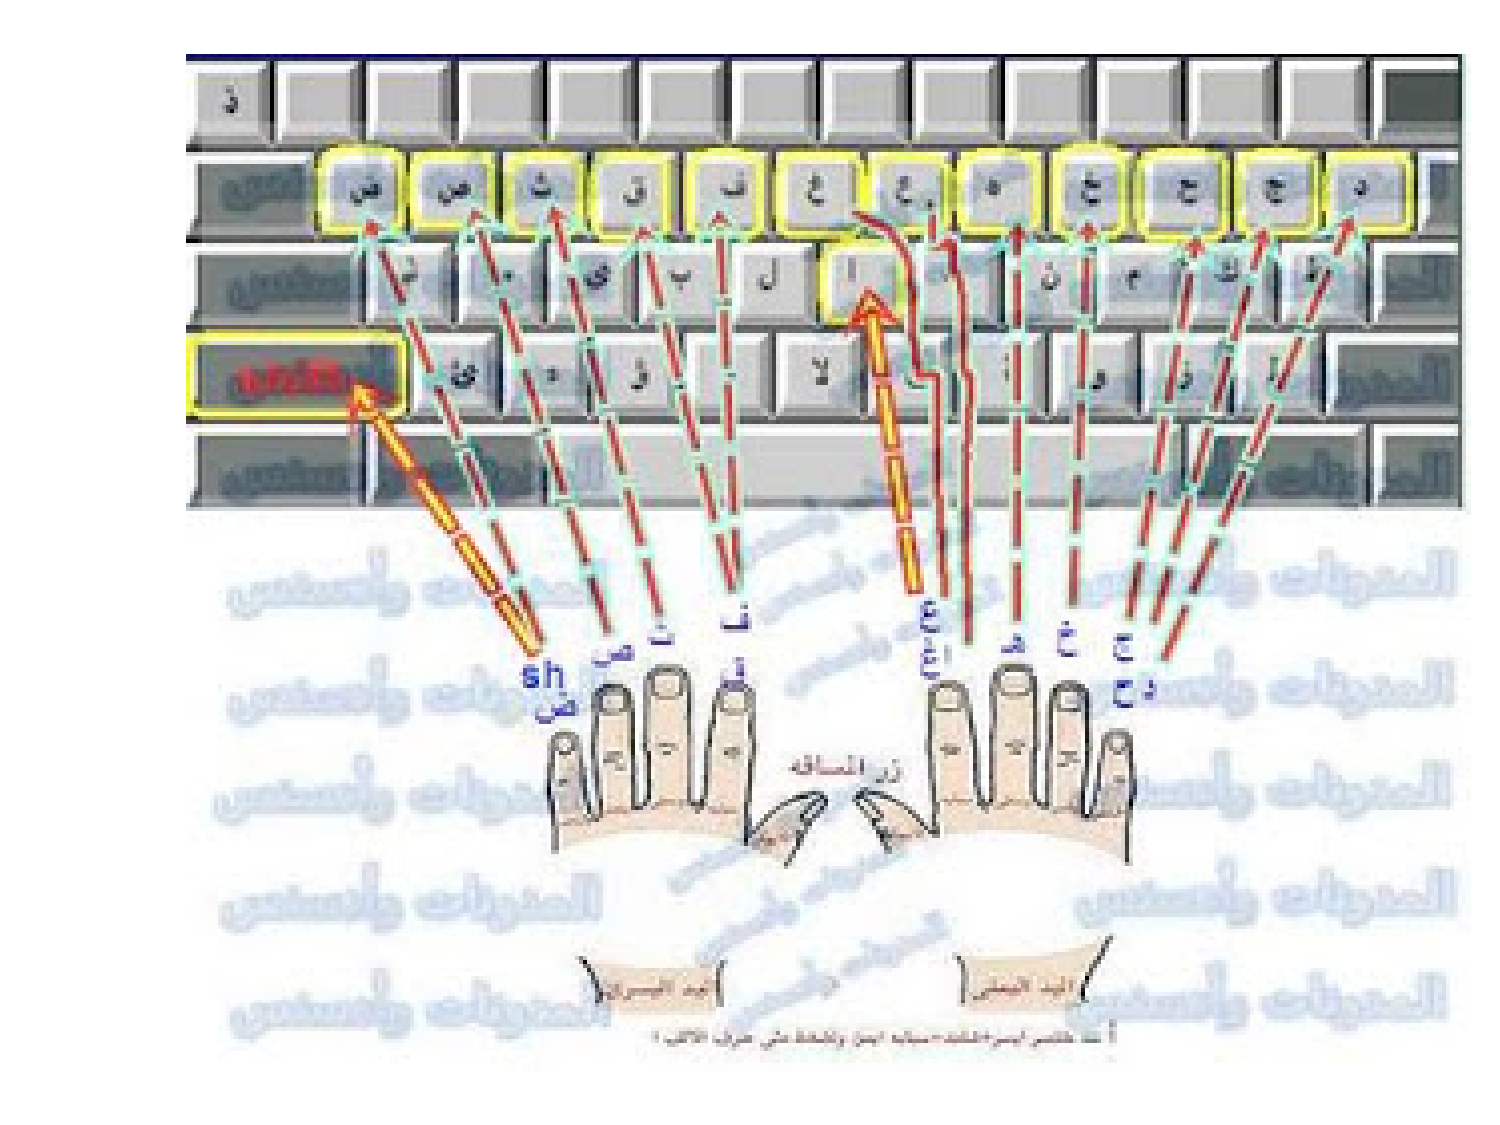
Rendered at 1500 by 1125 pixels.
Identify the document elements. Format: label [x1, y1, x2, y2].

list [186, 54, 1471, 1071]
